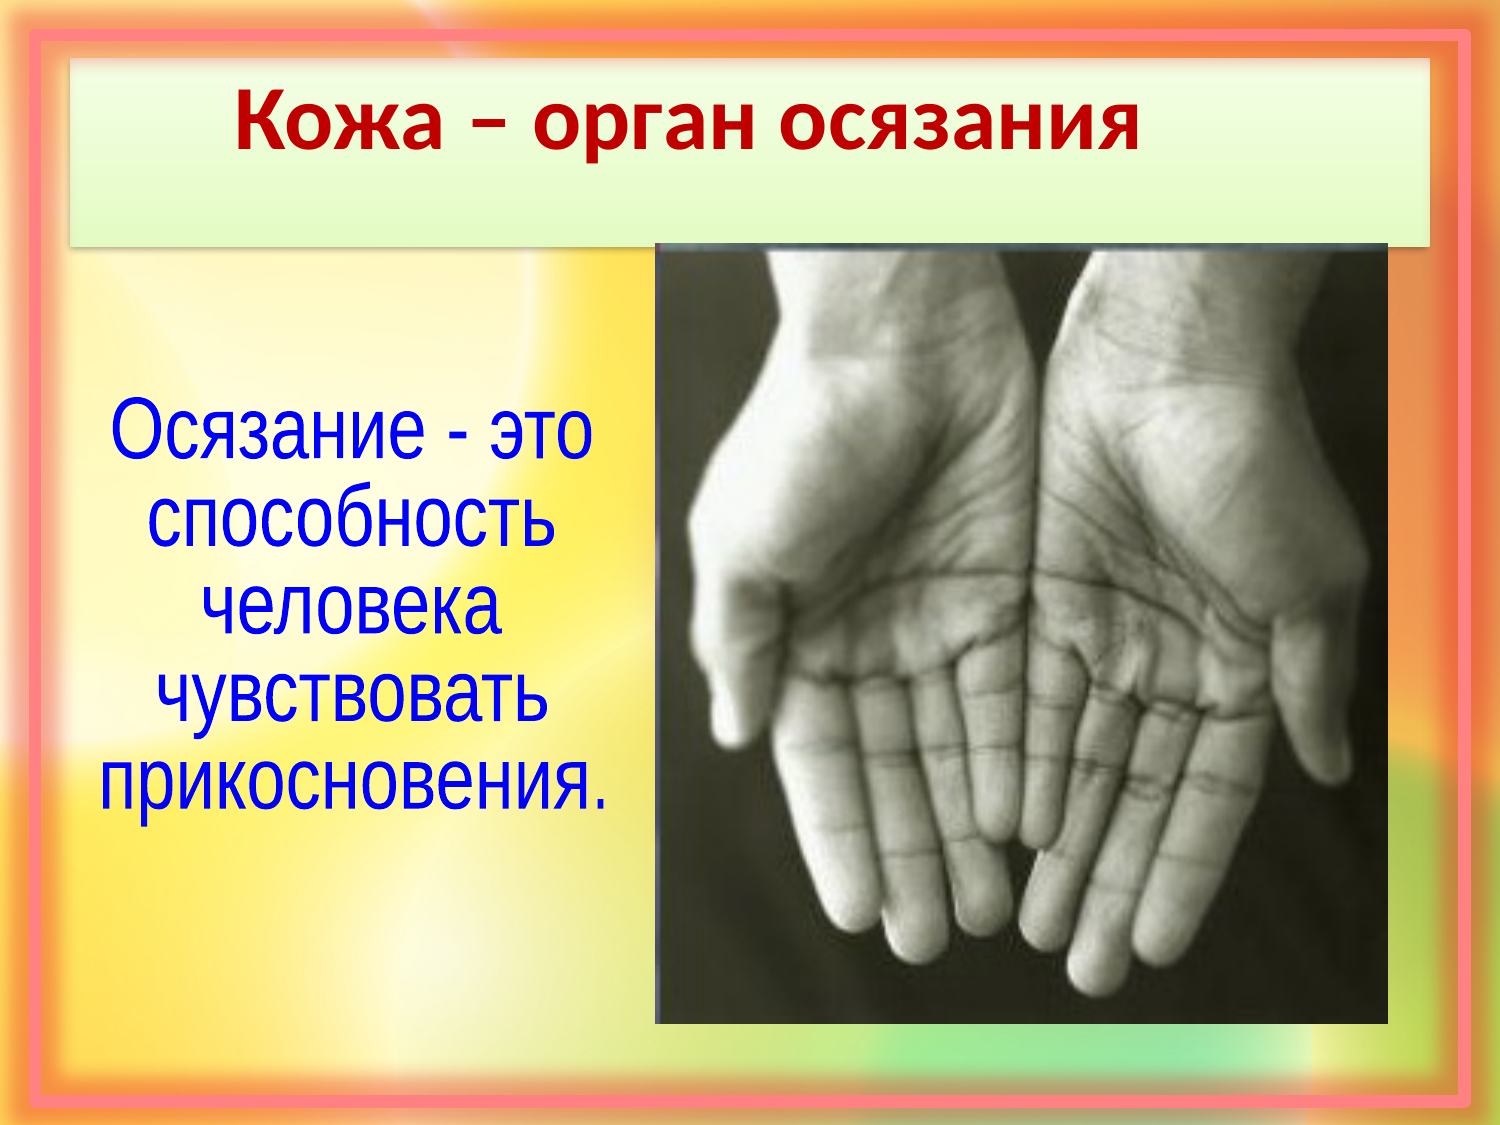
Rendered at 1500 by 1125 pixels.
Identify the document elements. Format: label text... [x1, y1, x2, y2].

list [655, 243, 1388, 1024]
title Кожа – орган осязания [32, 37, 1347, 188]
